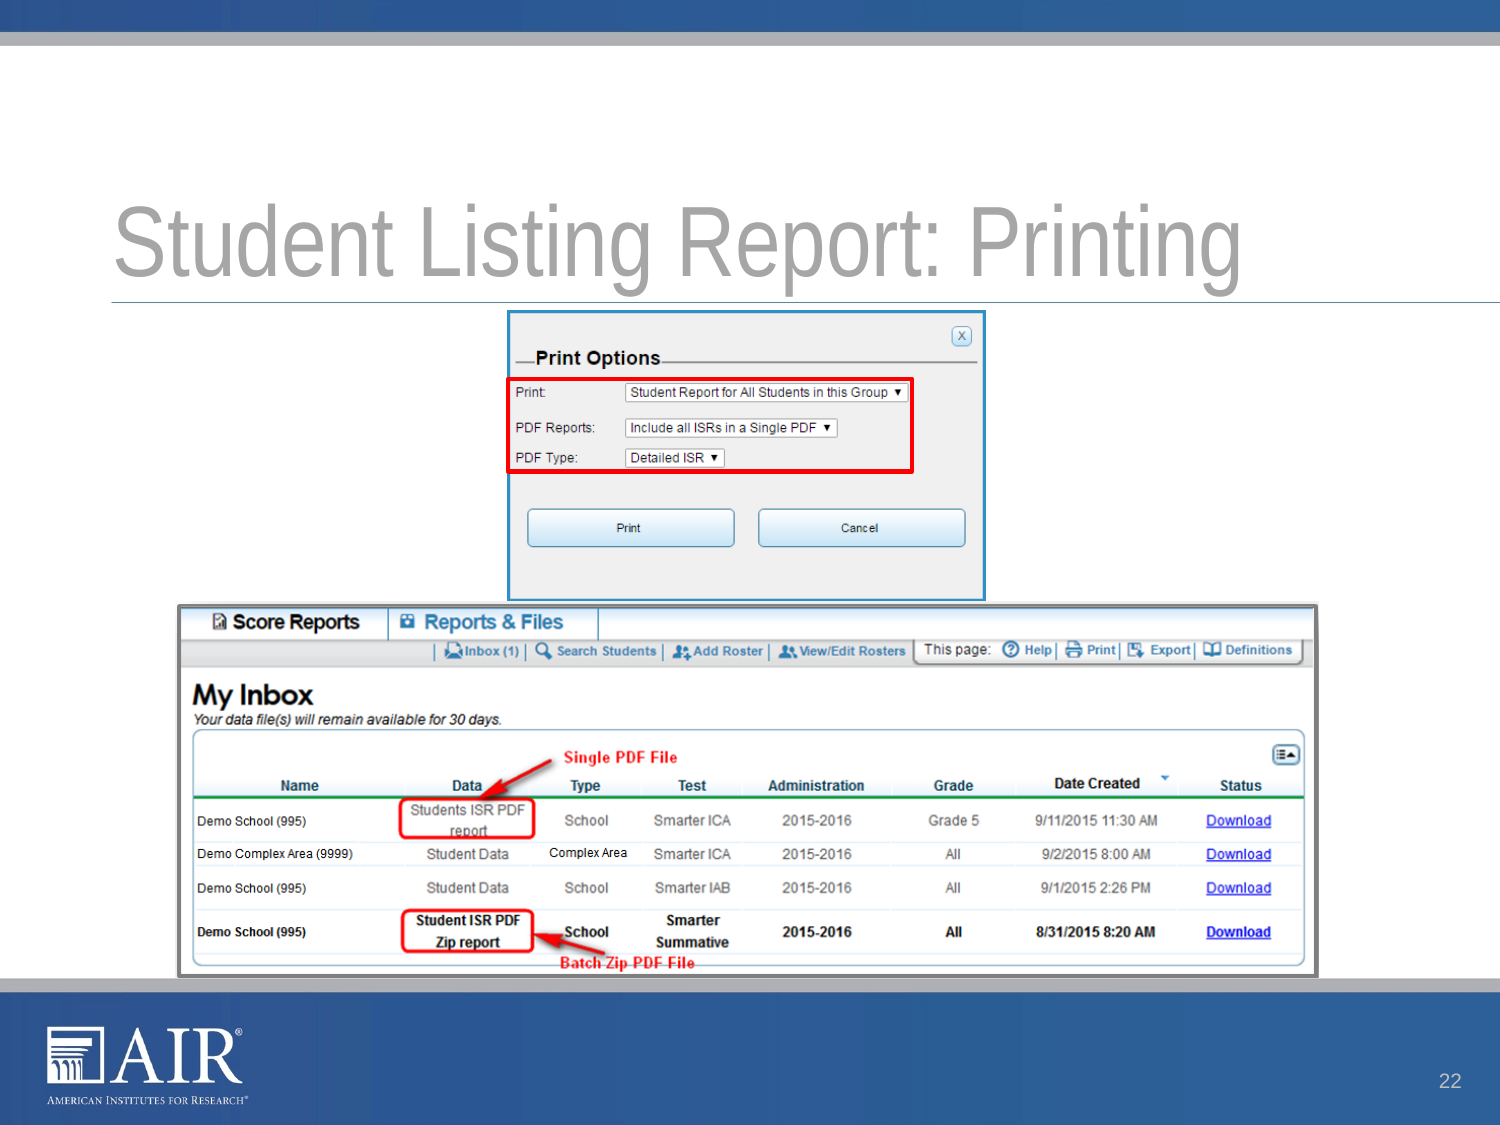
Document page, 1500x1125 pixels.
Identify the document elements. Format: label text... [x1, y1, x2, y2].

picture [0, 0, 1500, 1125]
title Student Listing Report: Printing [112, 51, 1463, 297]
slide_number 22 [1436, 1067, 1462, 1093]
